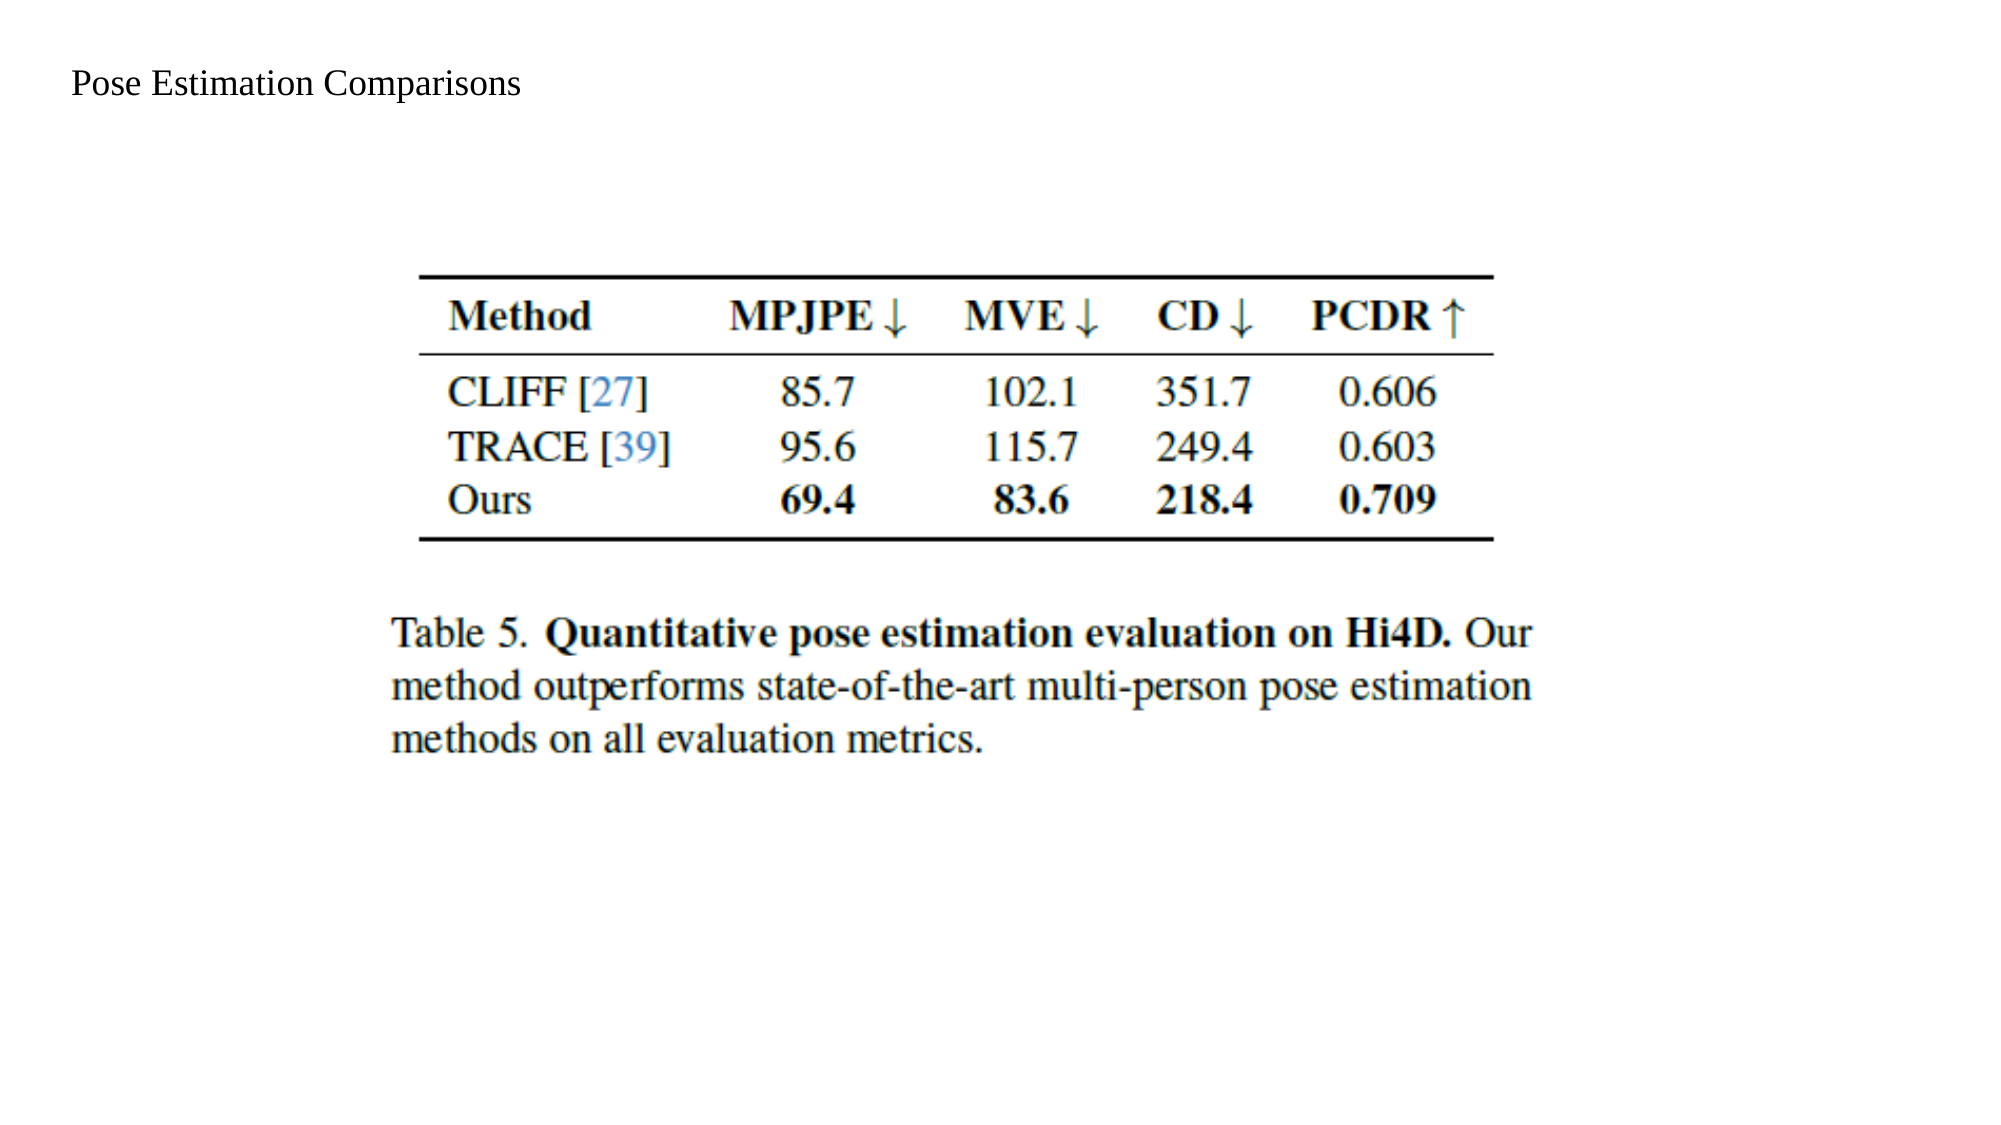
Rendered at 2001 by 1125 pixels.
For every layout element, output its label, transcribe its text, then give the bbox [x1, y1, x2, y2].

text_box Pose Estimation Comparisons [56, 50, 537, 110]
picture [388, 263, 1566, 768]
